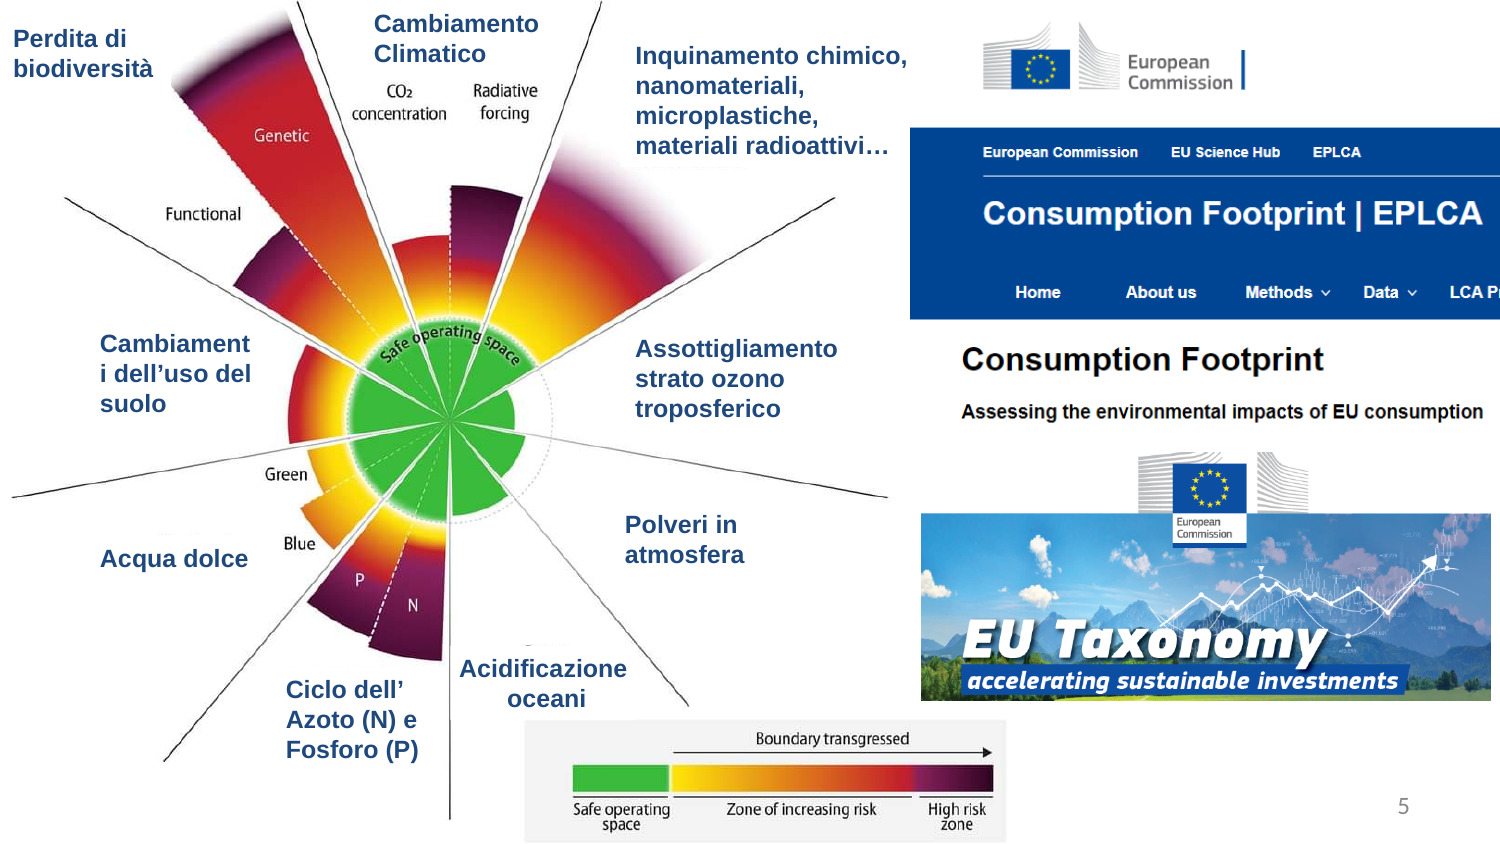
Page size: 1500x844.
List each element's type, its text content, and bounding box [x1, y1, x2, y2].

picture [909, 0, 1500, 443]
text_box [0, 0, 1008, 844]
picture [921, 452, 1491, 701]
slide_number 5 [1074, 782, 1425, 828]
